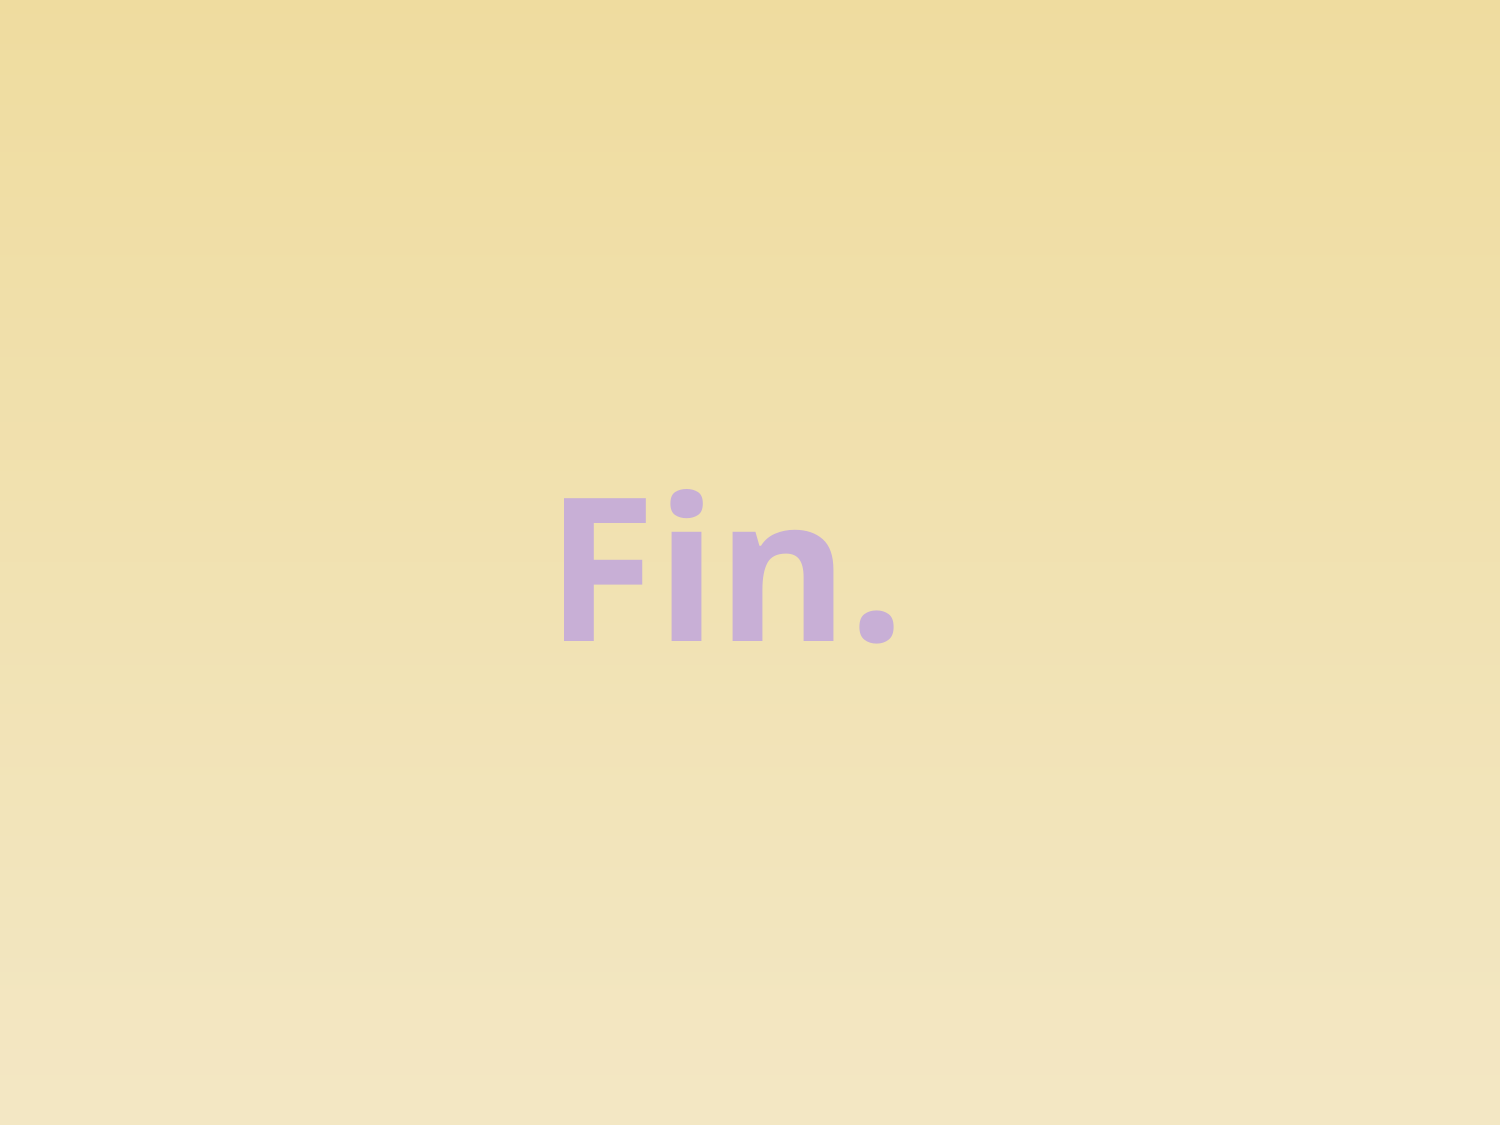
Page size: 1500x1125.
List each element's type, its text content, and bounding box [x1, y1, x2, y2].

title Fin. [29, 0, 1424, 1123]
